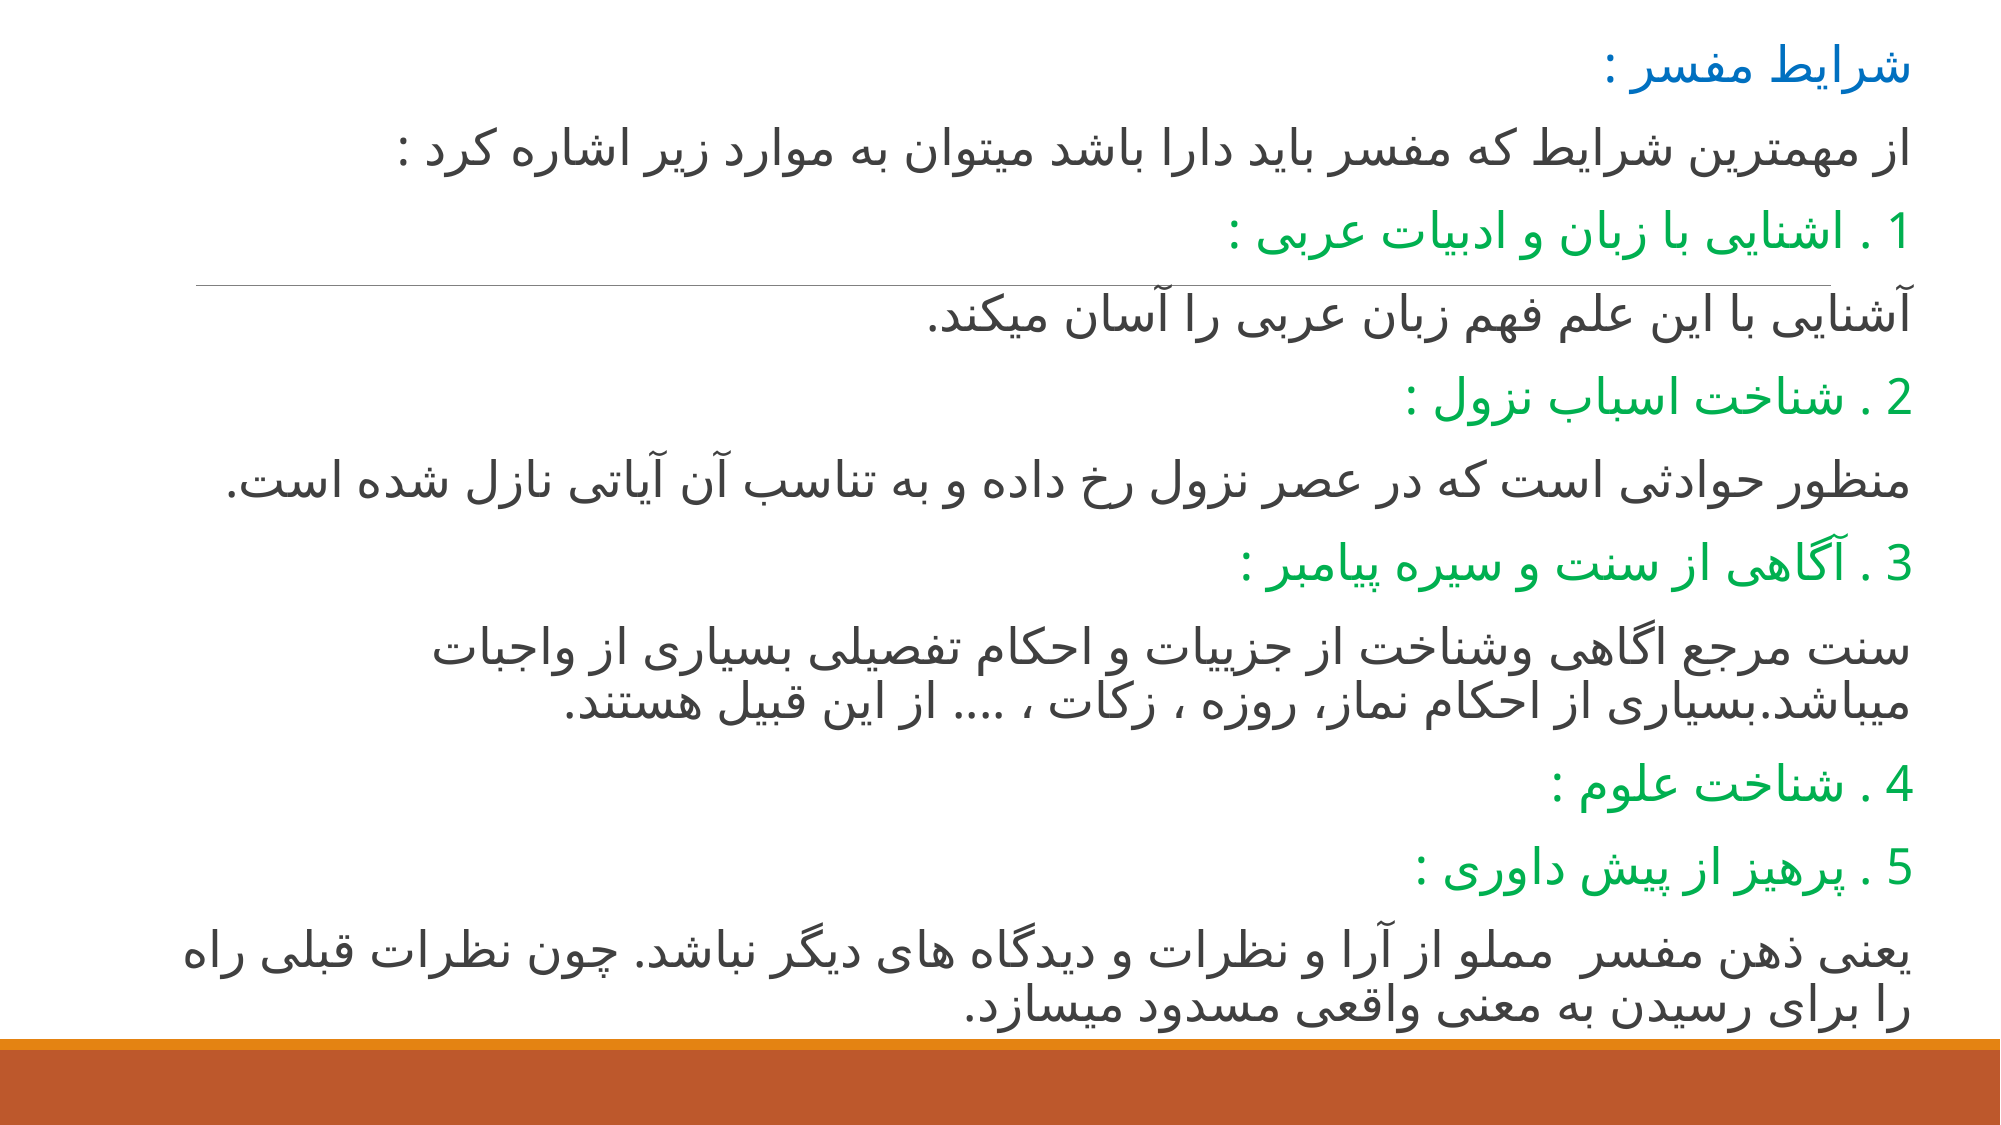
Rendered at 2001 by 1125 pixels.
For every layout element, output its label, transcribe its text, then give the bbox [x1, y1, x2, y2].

list شرایط مفسر : از مهمترین شرایط که مفسر باید دارا باشد میتوان به موارد زیر اشاره کرد : 1 . اشنایی با زبان و ادبیات عربی : آشنایی با این علم فهم زبان عربی را آسان میکند. 2 . شناخت اسباب نزول : منظور حوادثی است که در عصر نزول رخ داده و به تناسب آن آیاتی نازل شده است. 3 . آگاهی از سنت و سیره پیامبر : سنت مرجع اگاهی وشناخت از جزییات و احکام تفصیلی بسیاری از واجبات میباشد.بسیاری از احکام نماز، روزه ، زکات ، .... از این قبیل هستند. 4 . شناخت علوم : 5 . پرهیز از پیش داوری : یعنی ذهن مفسر مملو از آرا و نظرات و دیدگاه های دیگر نباشد. چون نظرات قبلی راه را برای رسیدن به معنی واقعی مسدود میسازد. [139, 31, 1929, 746]
